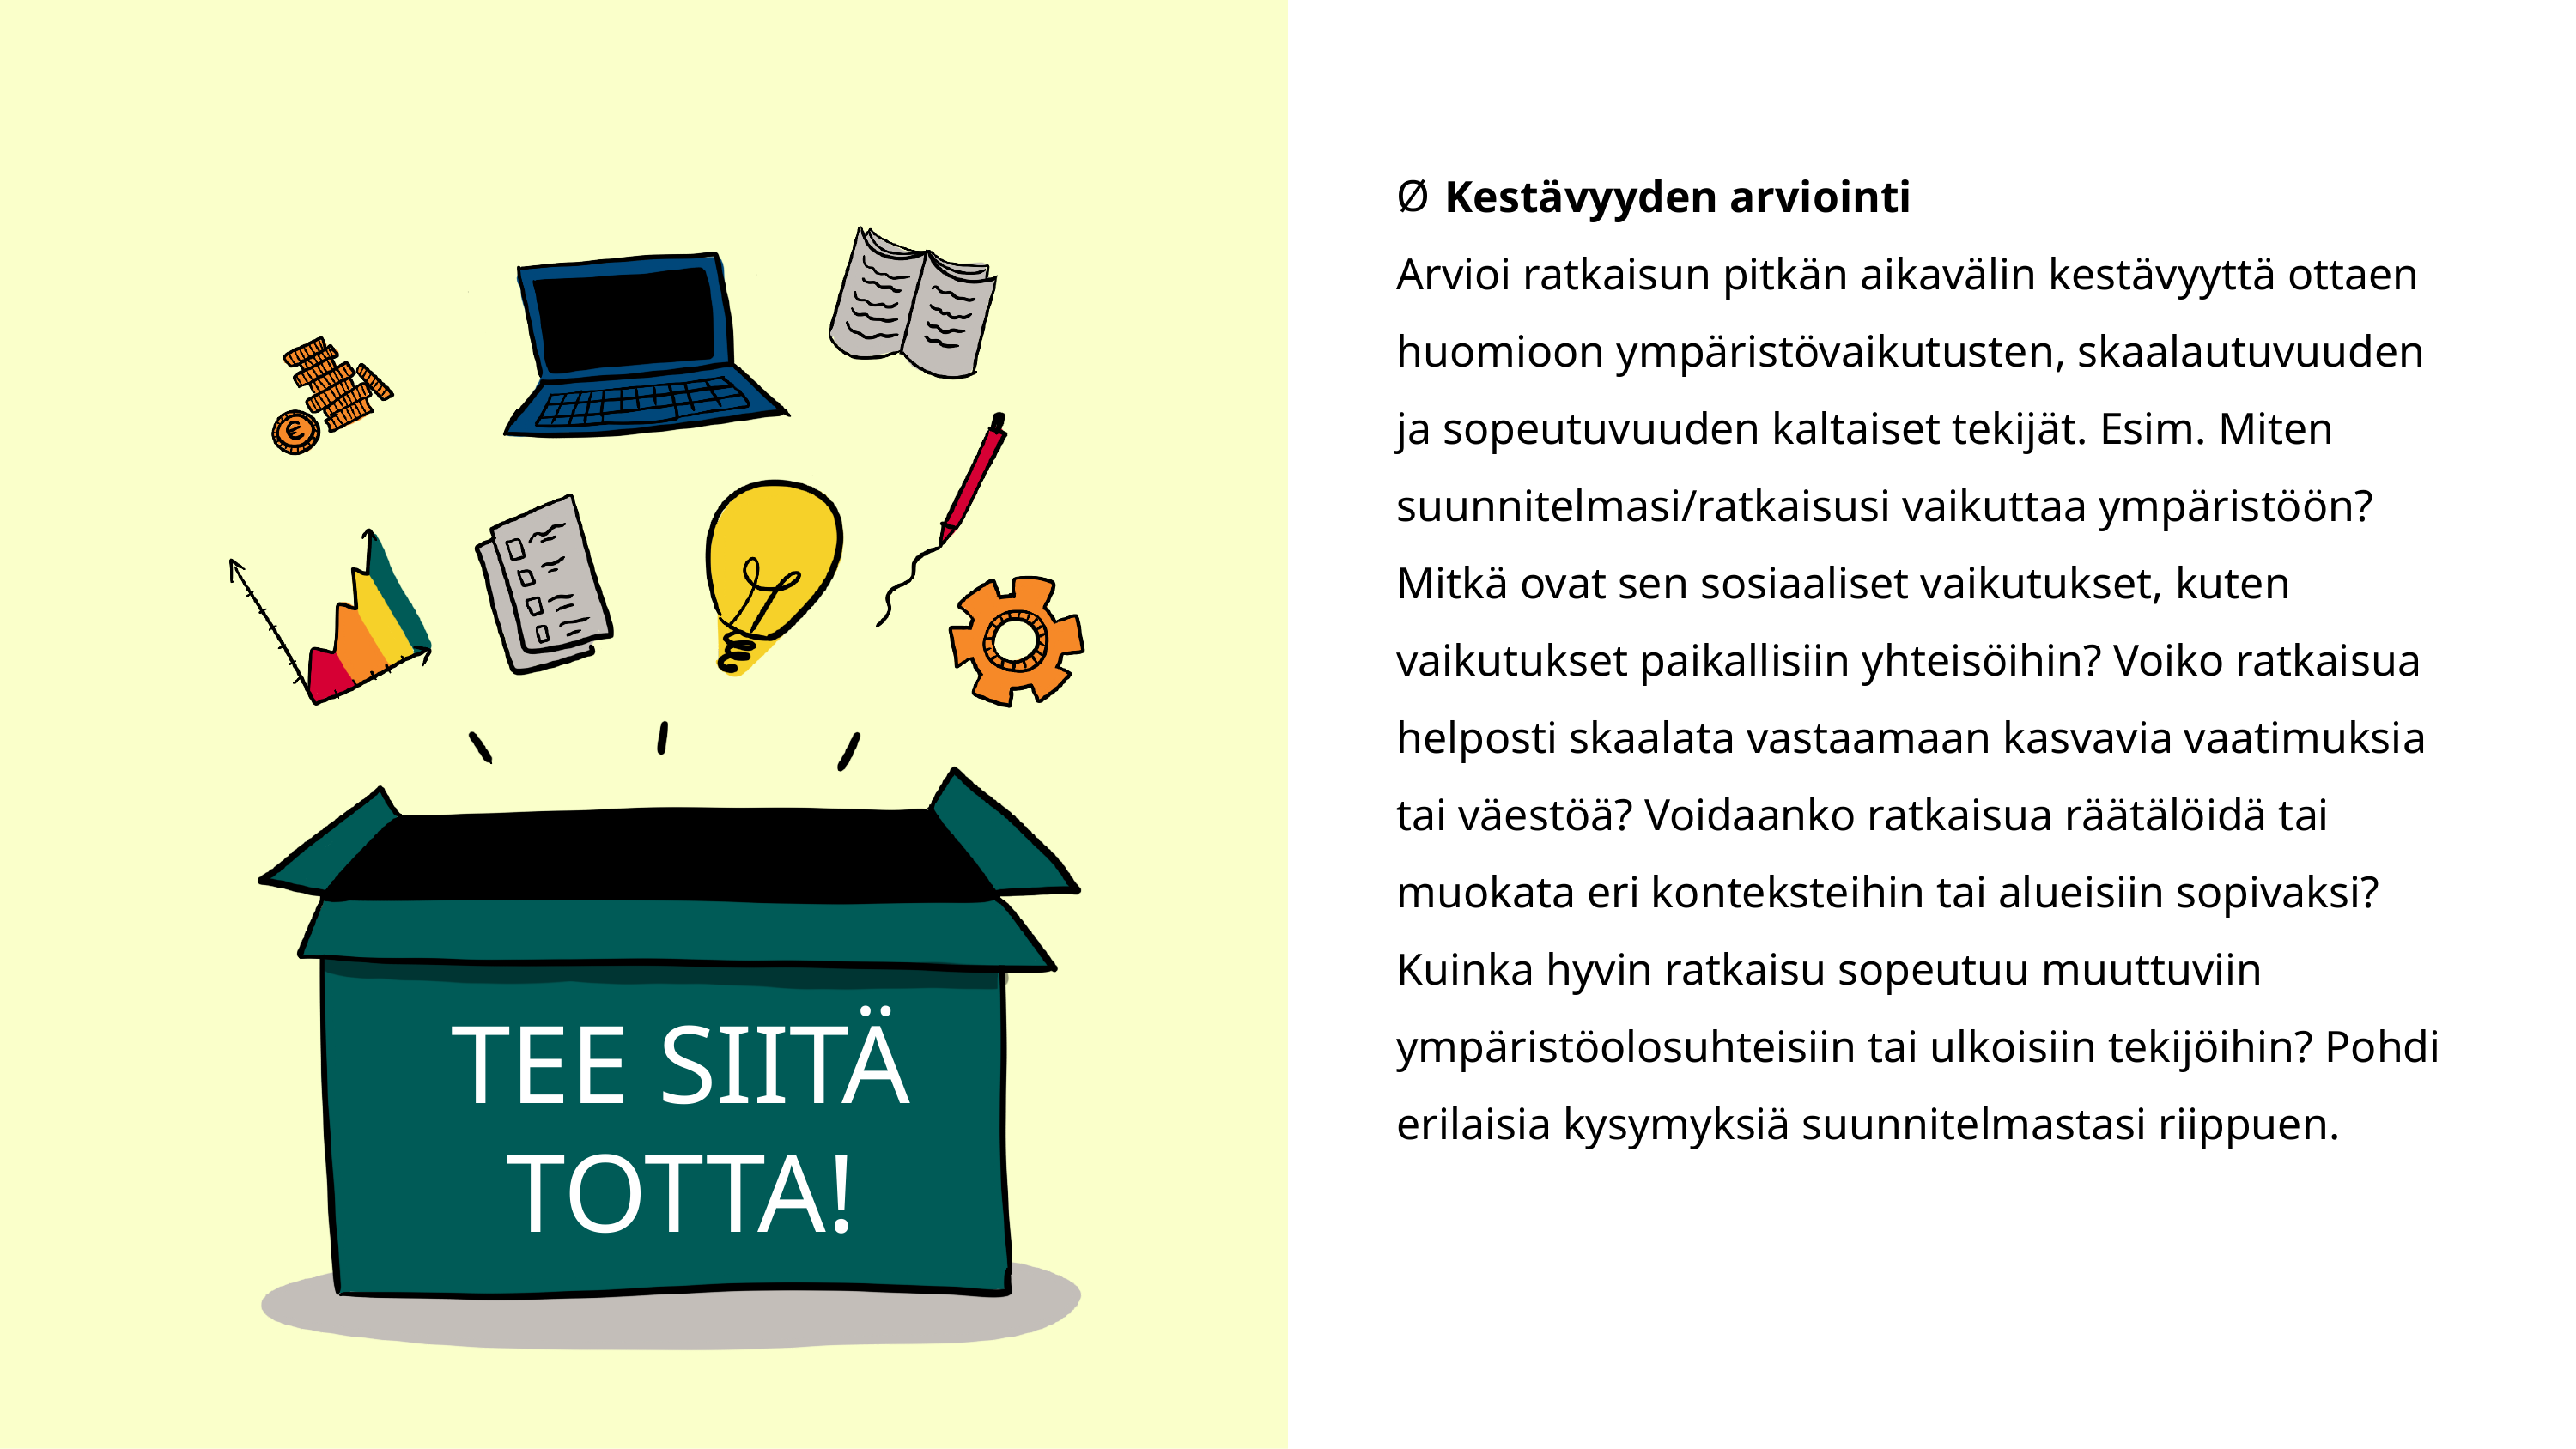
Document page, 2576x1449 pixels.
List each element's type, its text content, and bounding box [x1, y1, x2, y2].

picture [95, 158, 1267, 1449]
text_box Kestävyyden arviointi Arvioi ratkaisun pitkän aikavälin kestävyyttä ottaen huomioon ympäristövaikutusten, skaalautuvuuden ja sopeutuvuuden kaltaiset tekijät. Esim. Miten suunnitelmasi/ratkaisusi vaikuttaa ympäristöön? Mitkä ovat sen sosiaaliset vaikutukset, kuten vaikutukset paikallisiin yhteisöihin? Voiko ratkaisua helposti skaalata vastaamaan kasvavia vaatimuksia tai väestöä? Voidaanko ratkaisua räätälöidä tai muokata eri konteksteihin tai alueisiin sopivaksi? Kuinka hyvin ratkaisu sopeutuu muuttuviin ympäristöolosuhteisiin tai ulkoisiin tekijöihin? Pohdi erilaisia kysymyksiä suunnitelmastasi riippuen. [1383, 136, 2481, 1155]
text_box [0, 0, 1288, 1449]
